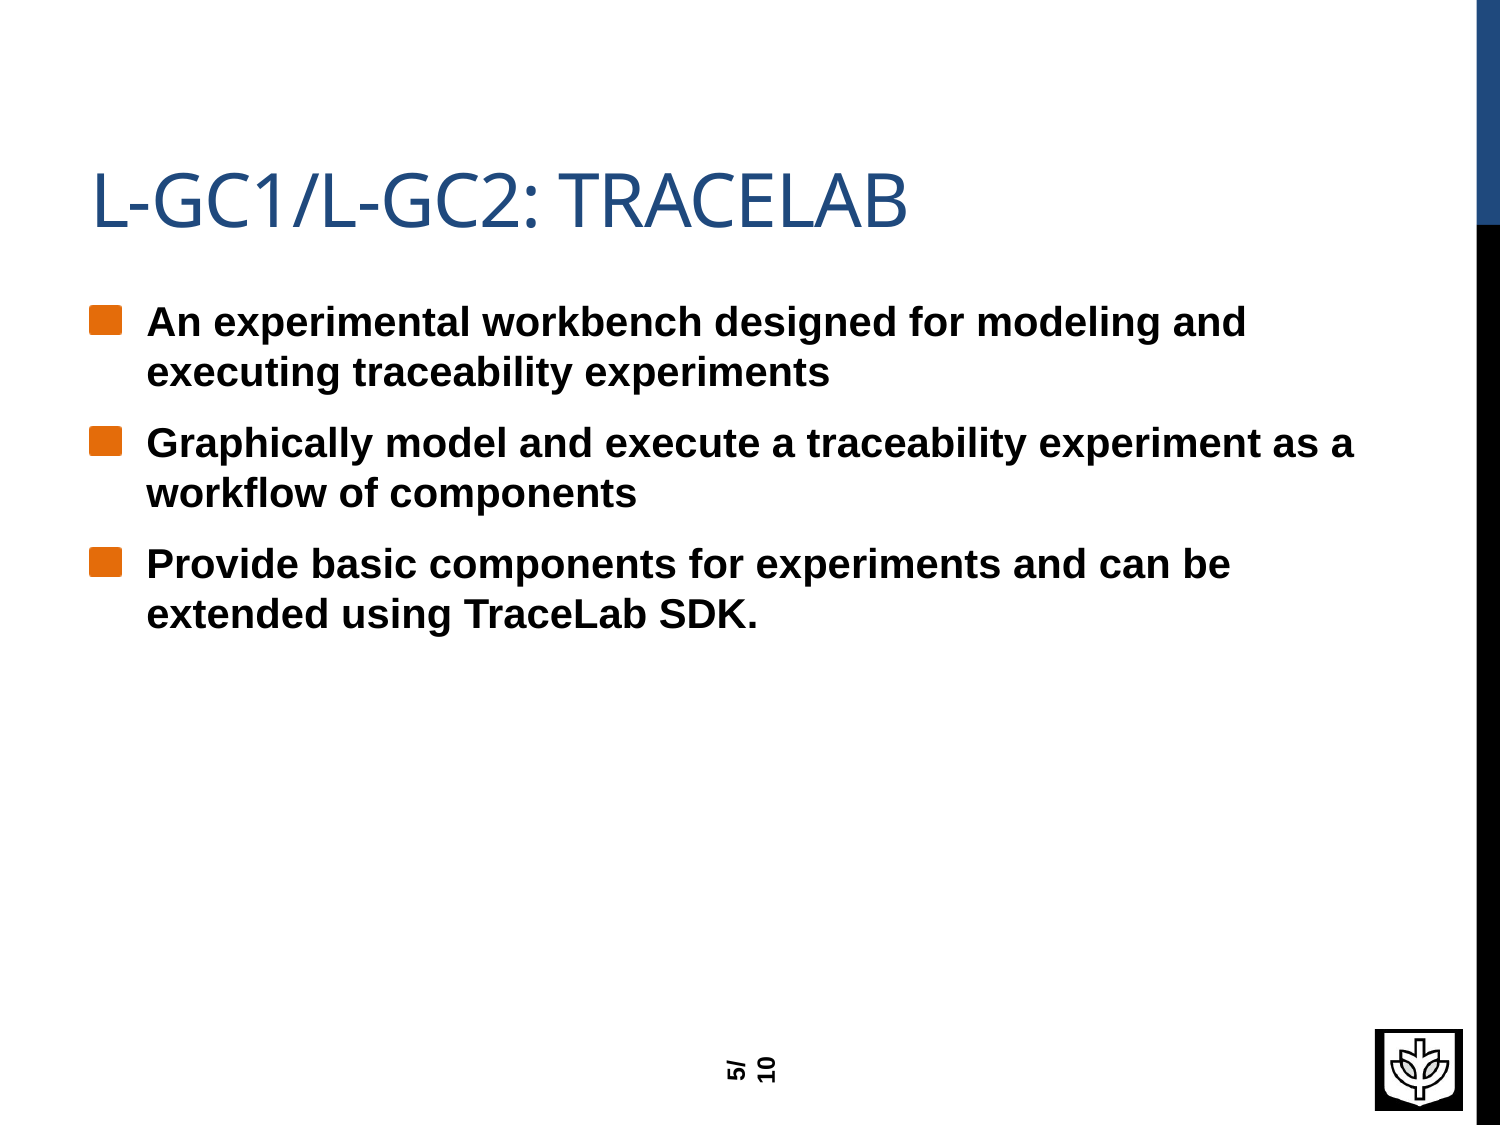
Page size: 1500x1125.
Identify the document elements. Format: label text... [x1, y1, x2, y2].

slide_number 5/10 [643, 1037, 857, 1104]
picture [89, 426, 122, 456]
picture [89, 547, 122, 577]
picture [89, 305, 122, 335]
title L-GC1/L-GC2: TraceLab [75, 25, 1325, 250]
picture [1374, 1029, 1463, 1111]
text_box An experimental workbench designed for modeling and executing traceability experiments Graphically model and execute a traceability experiment as a workflow of components Provide basic components for experiments and can be extended using TraceLab SDK. [74, 287, 1413, 988]
